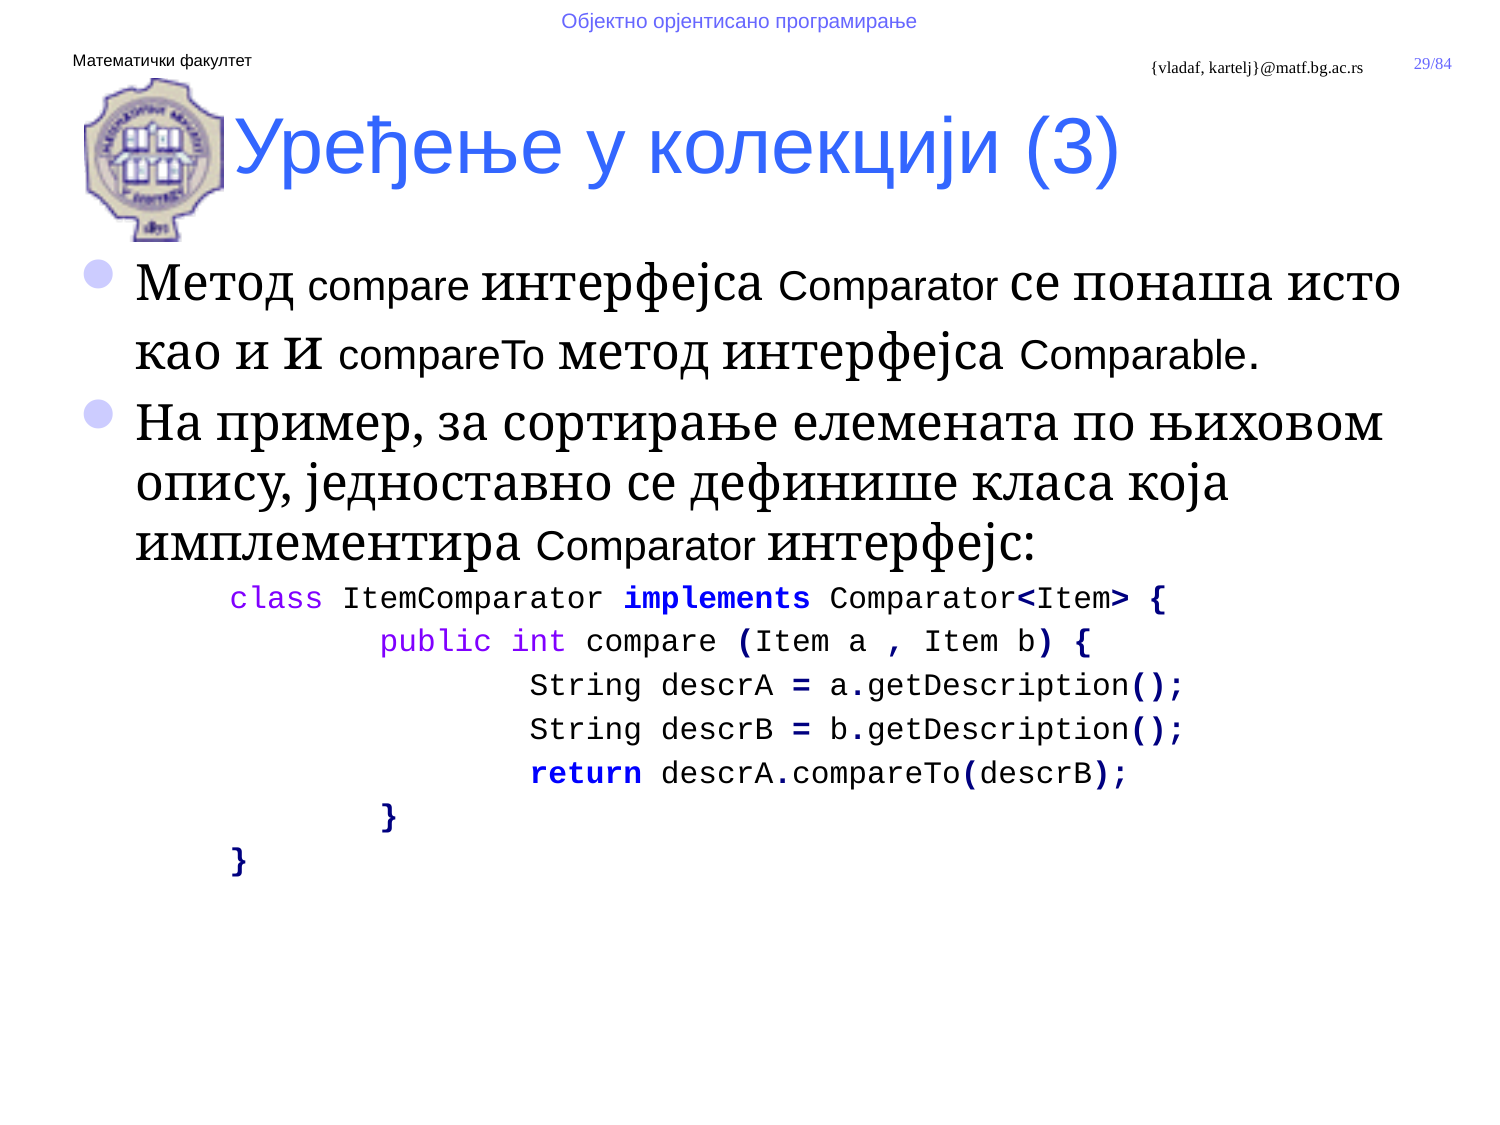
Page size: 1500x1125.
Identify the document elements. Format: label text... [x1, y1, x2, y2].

text_box Метод compare интерфејса Comparator се понаша исто као и и compareTo метод интерфејса Comparable. На пример, за сортирање елемената по њиховом опису, једноставно се дефинише класа која имплементира Comparator интерфејс: class ItemComparator implements Comparator<Item> { public int compare (Item a , Item b) { String descrA = a.getDescription(); String descrB = b.getDescription(); return descrA.compareTo(descrB); } } [64, 243, 1483, 979]
picture [84, 78, 224, 242]
text_box Уређење у колекцији (3) [218, 66, 1500, 217]
